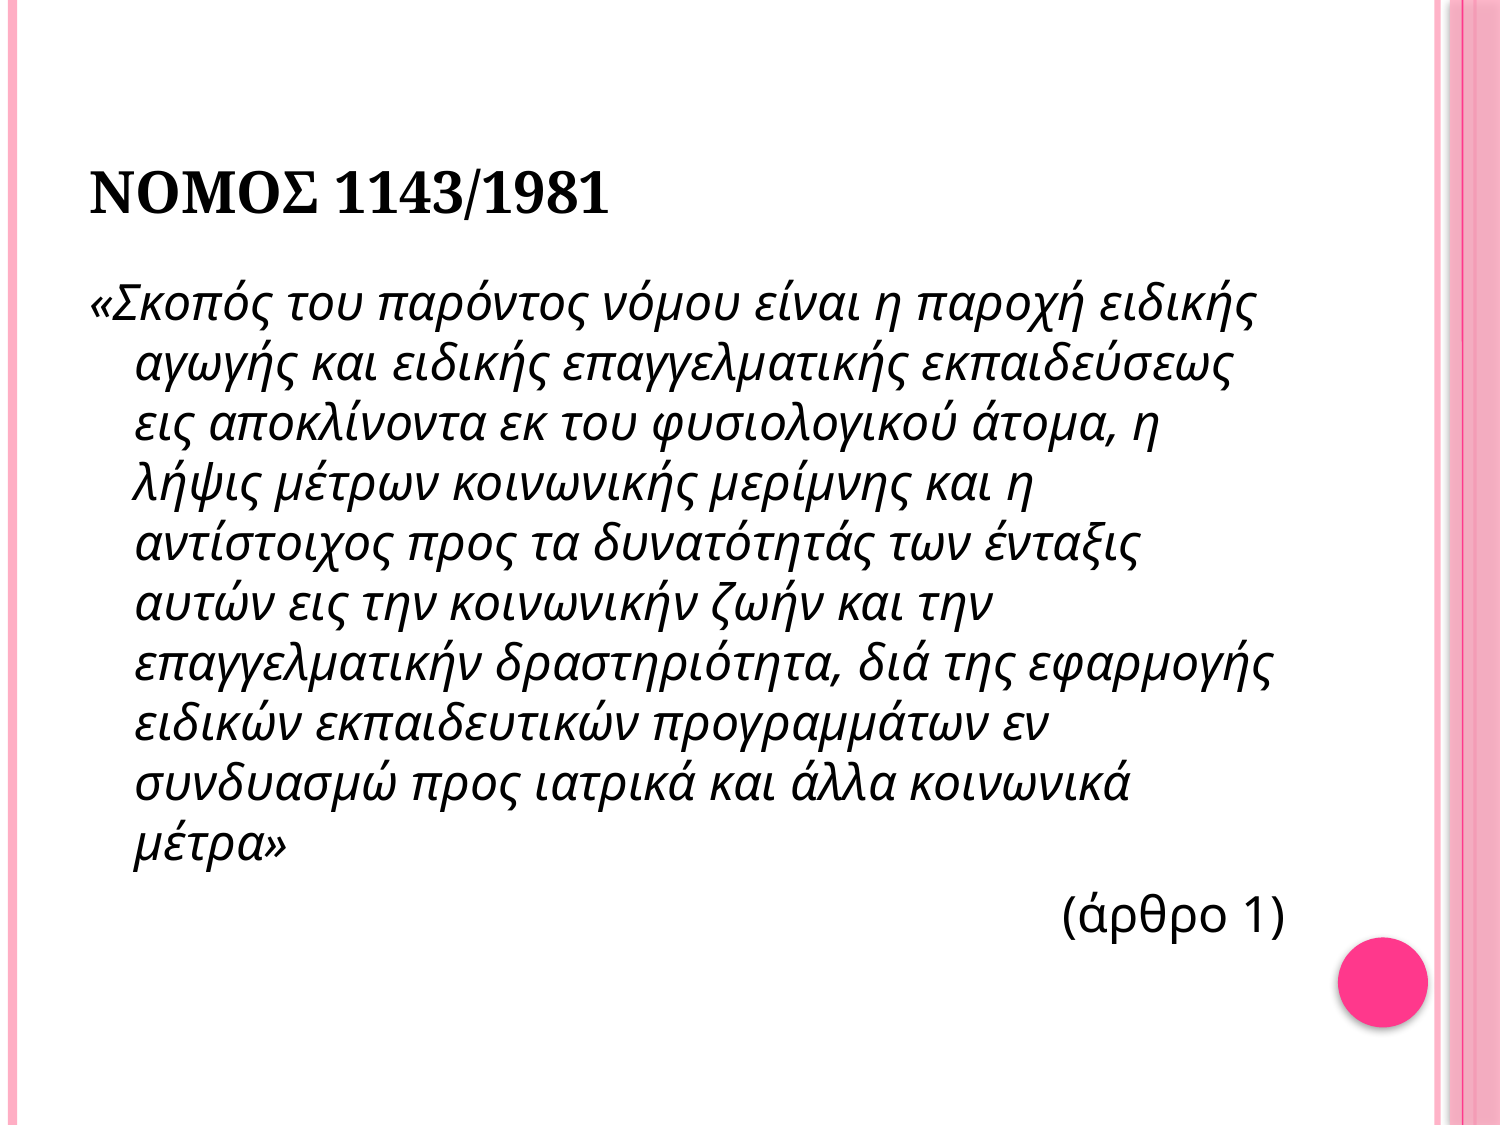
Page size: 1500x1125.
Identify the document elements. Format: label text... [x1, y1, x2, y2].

title Νομοσ 1143/1981 [75, 45, 1300, 233]
list «Σκοπός του παρόντος νόμου είναι η παροχή ειδικής αγωγής και ειδικής επαγγελματικής εκπαιδεύσεως εις αποκλίνοντα εκ του φυσιολογικού άτομα, η λήψις μέτρων κοινωνικής μερίμνης και η αντίστοιχος προς τα δυνατότητάς των ένταξις αυτών εις την κοινωνικήν ζωήν και την επαγγελματικήν δραστηριότητα, διά της εφαρμογής ειδικών εκπαιδευτικών προγραμμάτων εν συνδυασμώ προς ιατρικά και άλλα κοινωνικά μέτρα» (άρθρο 1) [75, 262, 1300, 1062]
